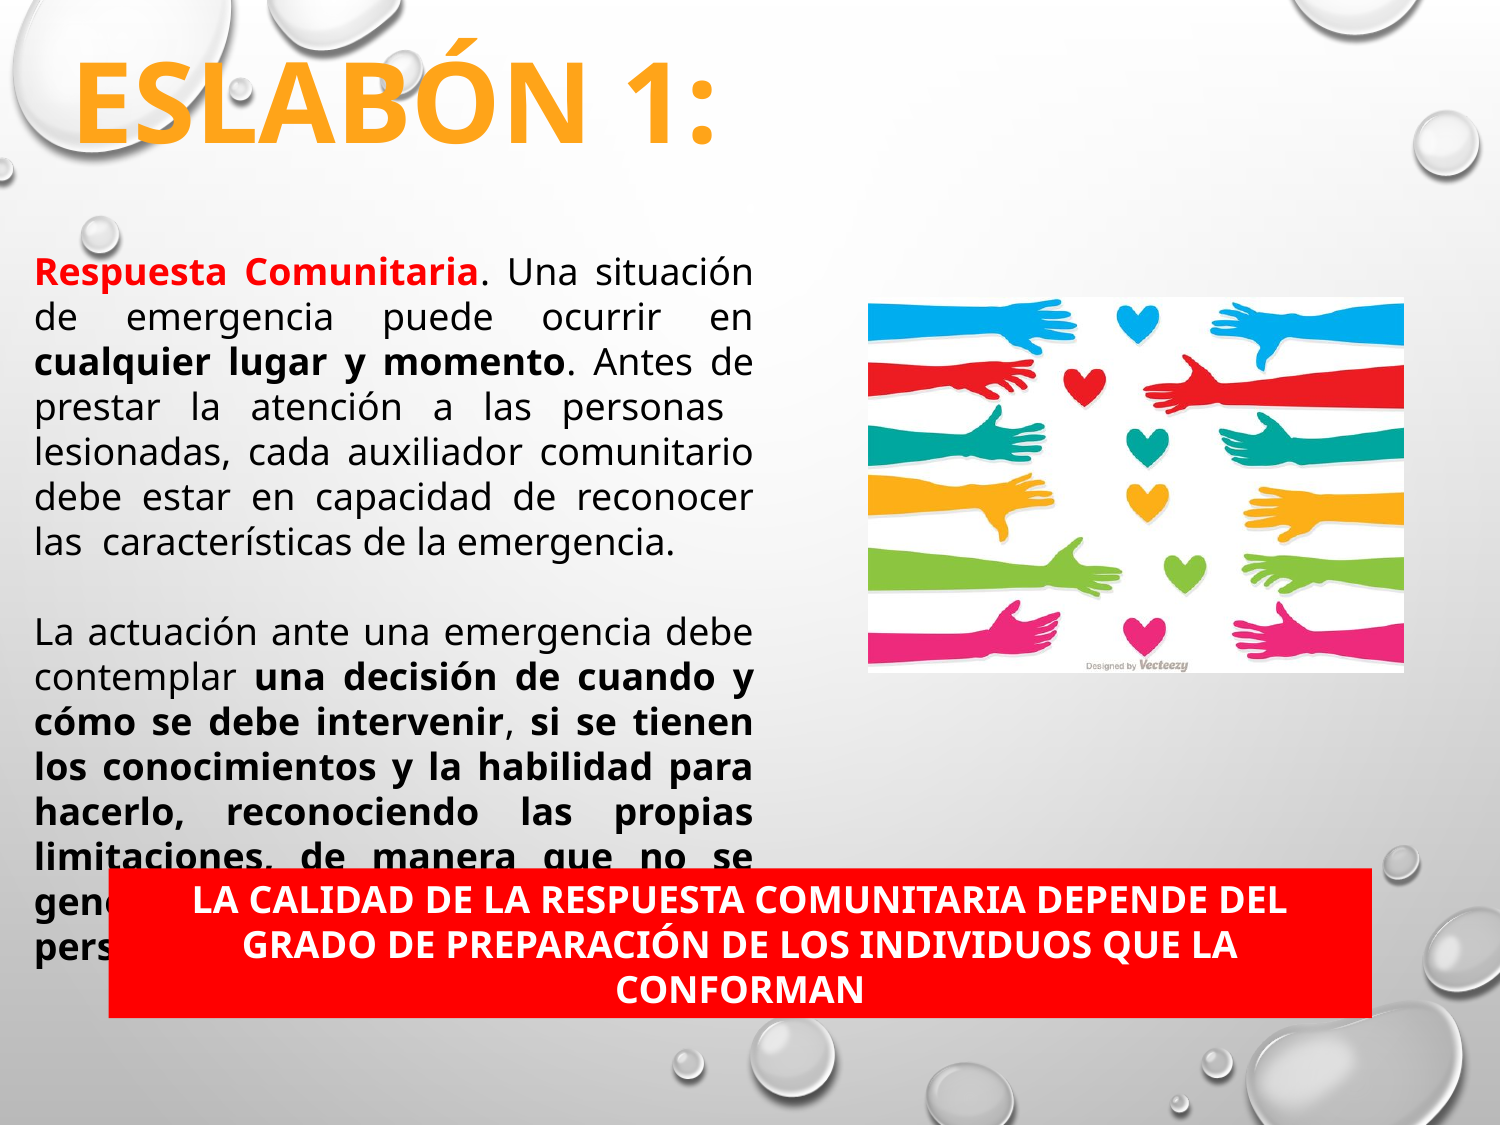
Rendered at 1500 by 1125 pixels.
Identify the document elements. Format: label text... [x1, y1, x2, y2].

text_box Respuesta Comunitaria. Una situación de emergencia puede ocurrir en cualquier lugar y momento. Antes de prestar la atención a las personas lesionadas, cada auxiliador comunitario debe estar en capacidad de reconocer las características de la emergencia. La actuación ante una emergencia debe contemplar una decisión de cuando y cómo se debe intervenir, si se tienen los conocimientos y la habilidad para hacerlo, reconociendo las propias limitaciones, de manera que no se genere un riesgo adicional de tipo personal. [19, 240, 770, 976]
text_box LA CALIDAD DE LA RESPUESTA COMUNITARIA DEPENDE DEL GRADO DE PREPARACIÓN DE LOS INDIVIDUOS QUE LA CONFORMAN [108, 868, 1372, 1019]
text_box ESLABÓN 1: [55, 23, 734, 174]
picture [0, 0, 1500, 1125]
